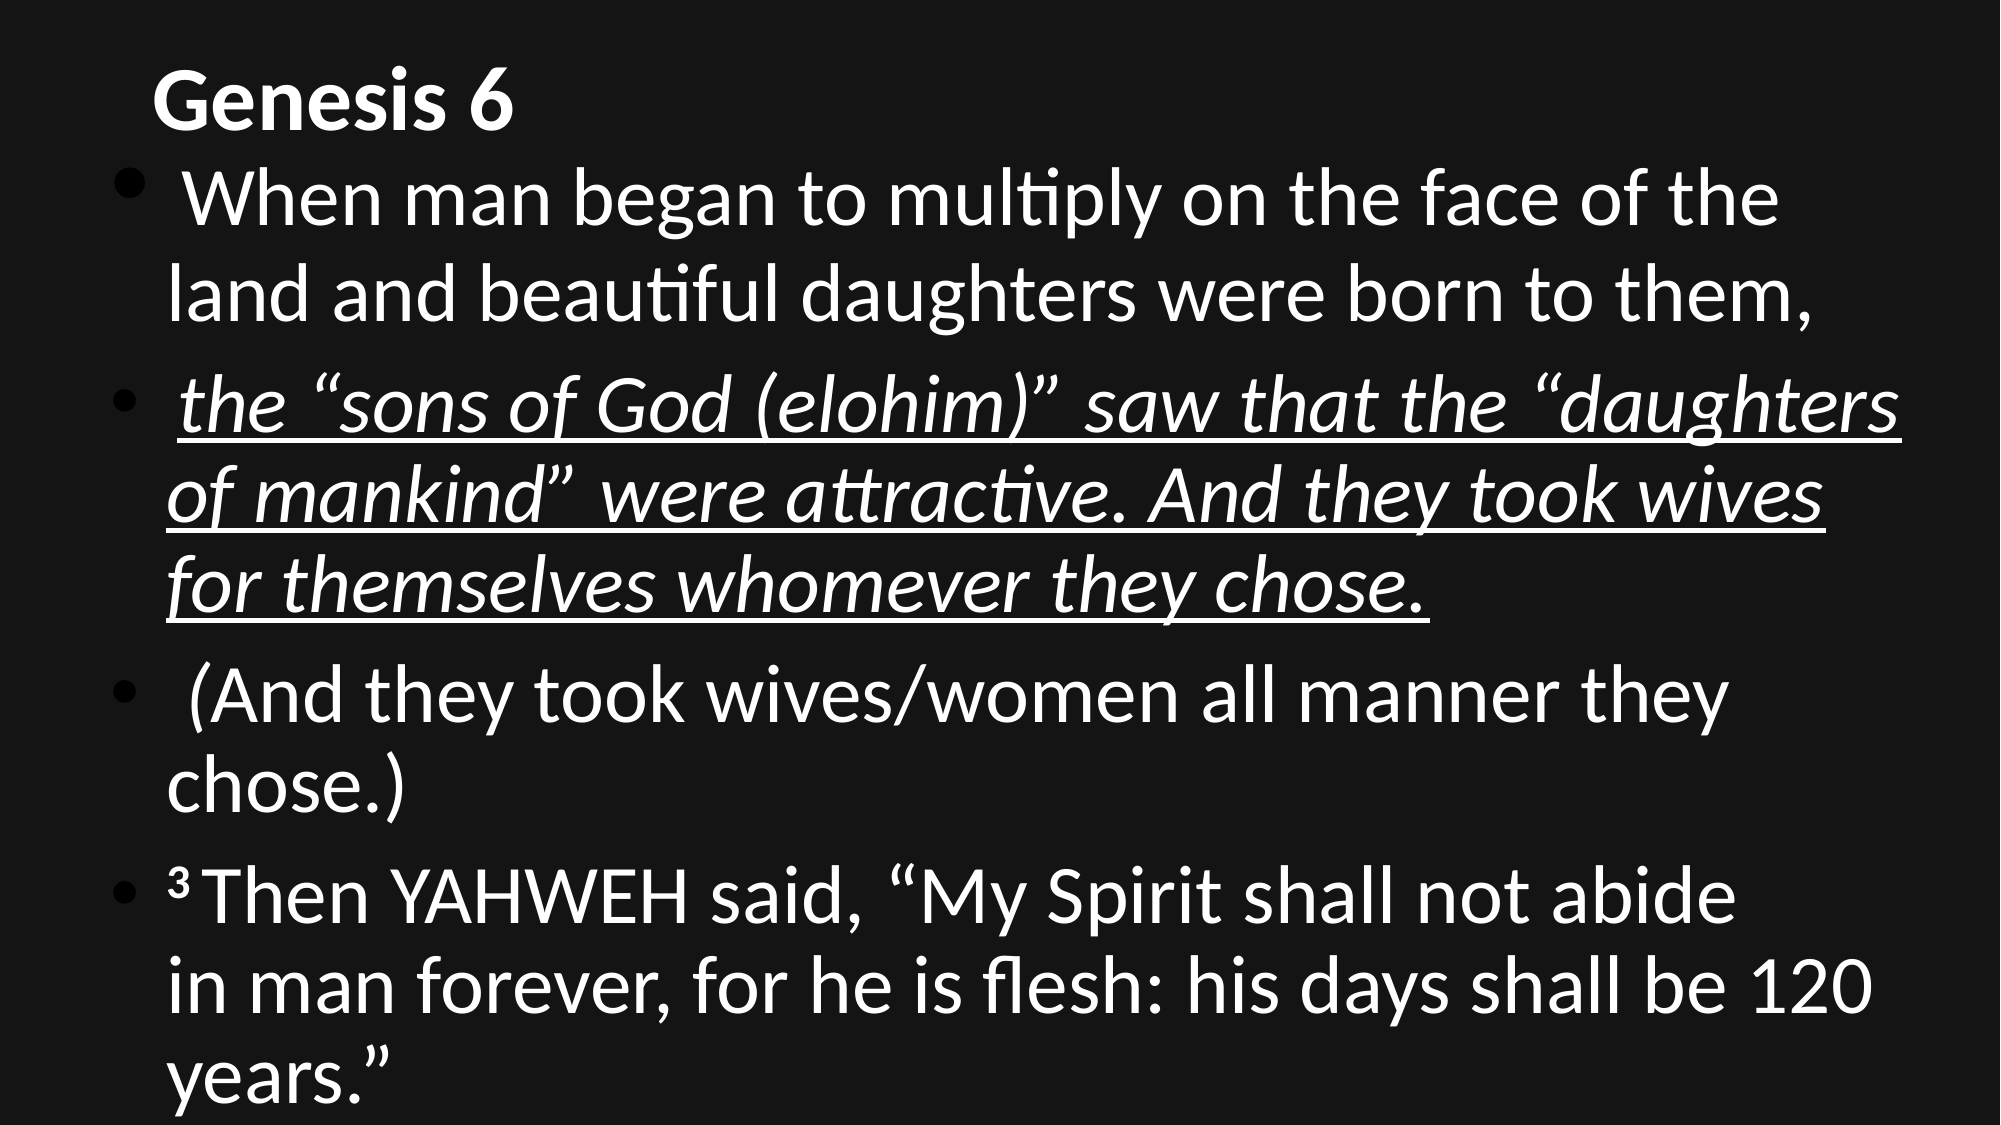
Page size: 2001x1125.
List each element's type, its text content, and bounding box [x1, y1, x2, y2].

list When man began to multiply on the face of the land and beautiful daughters were born to them, the “sons of God (elohim)” saw that the “daughters of mankind” were attractive. And they took wives for themselves whomever they chose. (And they took wives/women all manner they chose.) 3 Then Yahweh said, “My Spirit shall not abide in man forever, for he is flesh: his days shall be 120 years.” [76, 120, 1923, 1100]
title Genesis 6 [137, 24, 1863, 120]
